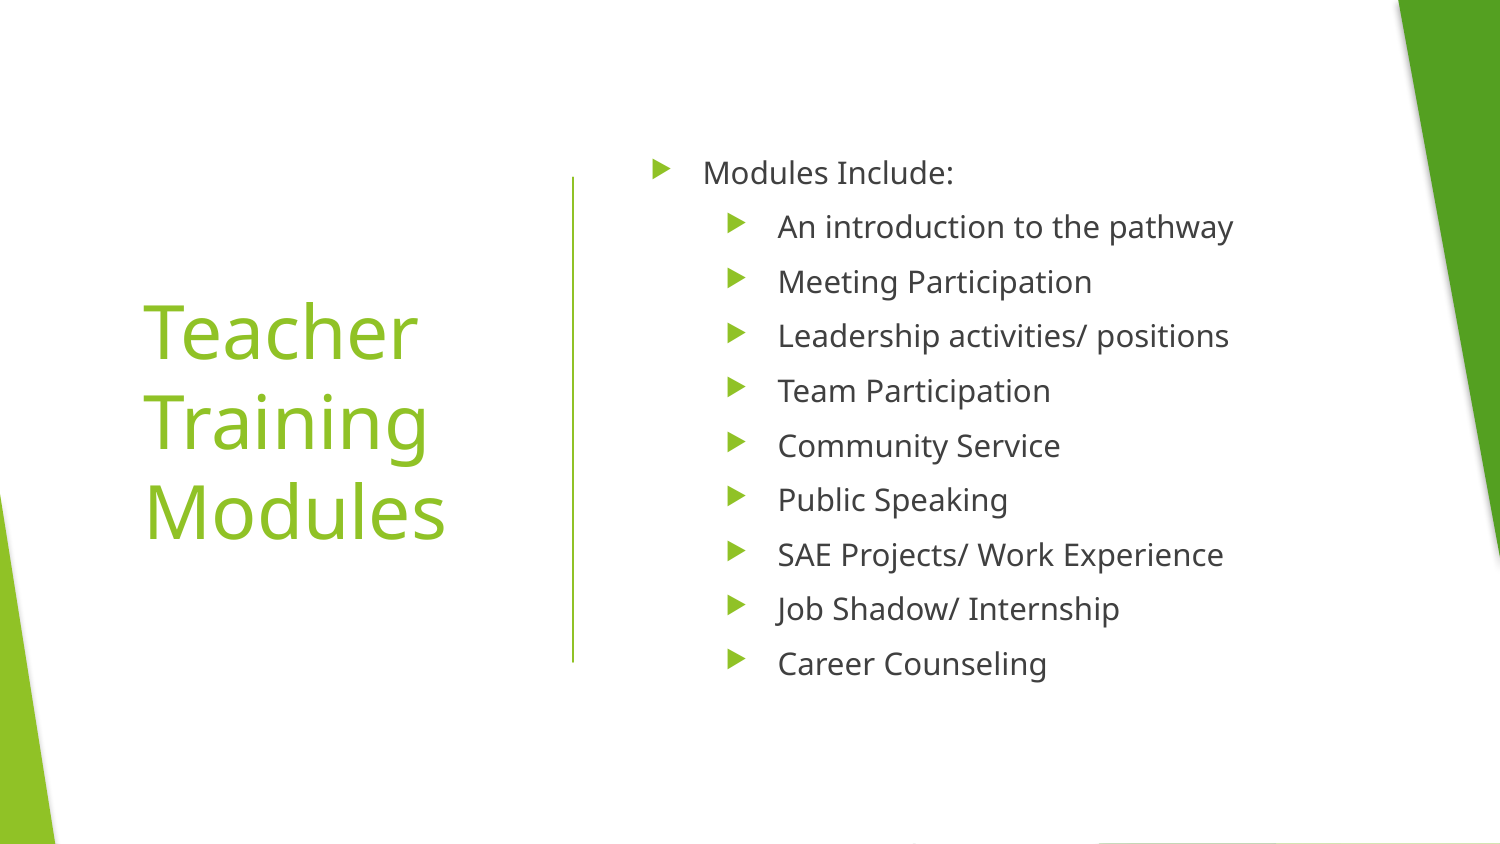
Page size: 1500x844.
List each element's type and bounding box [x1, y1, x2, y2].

text_box [0, 0, 1500, 844]
